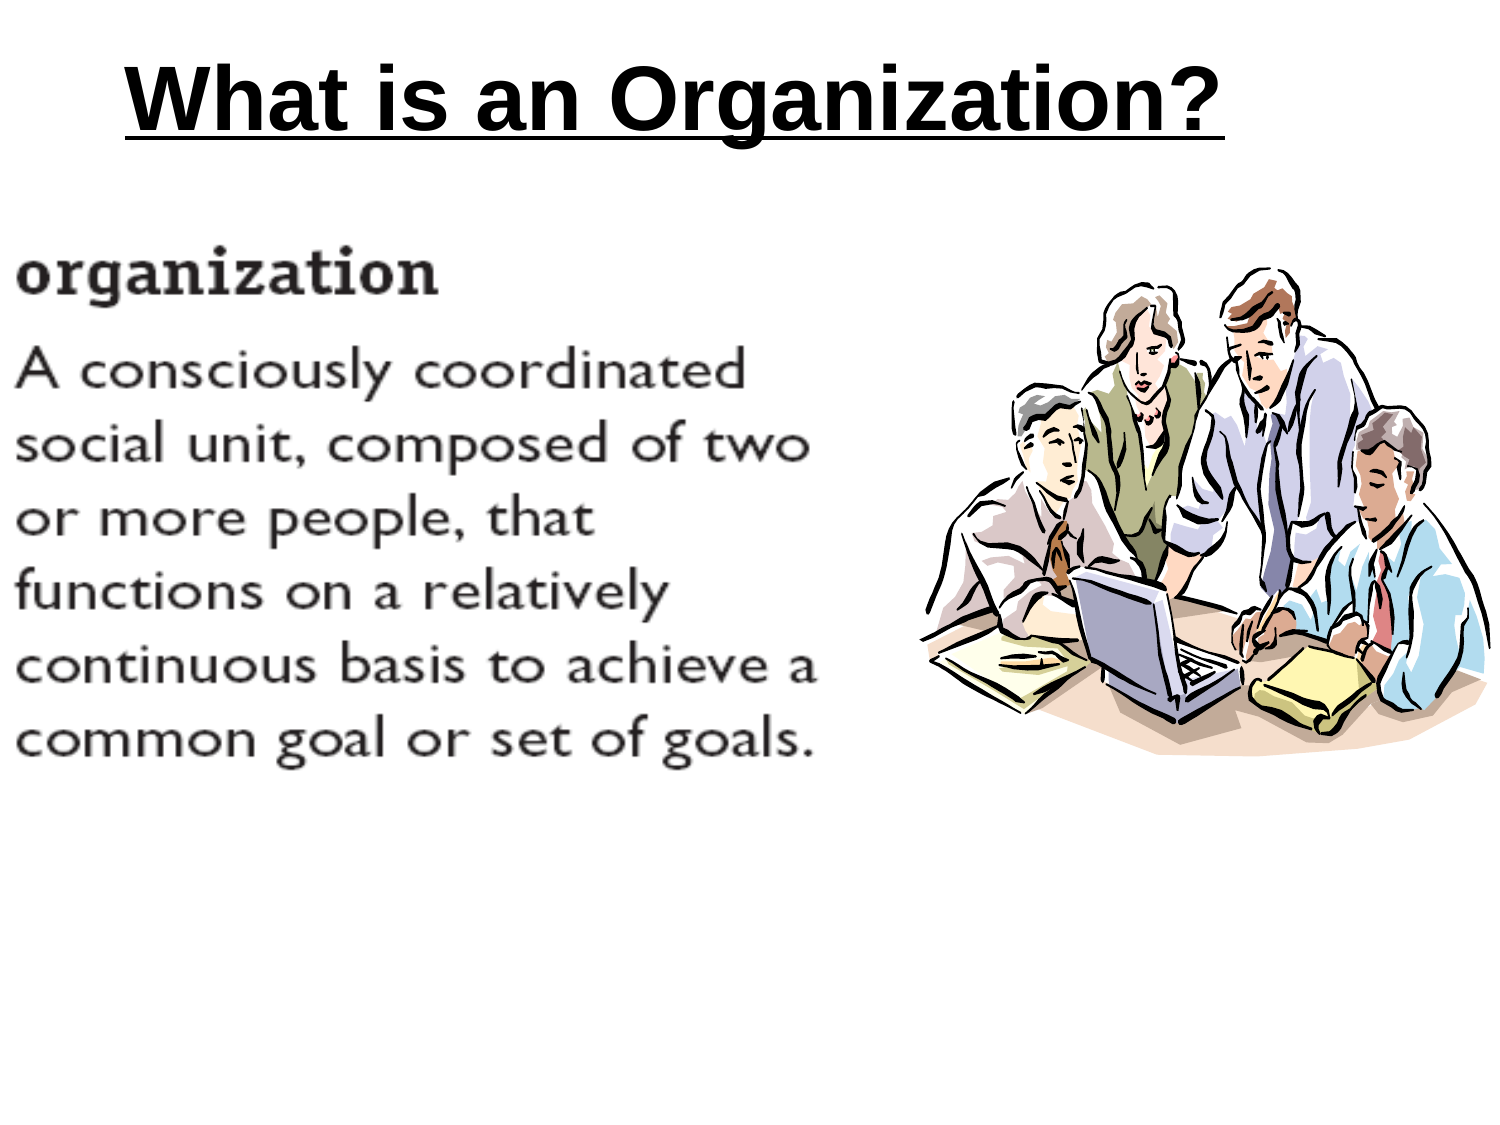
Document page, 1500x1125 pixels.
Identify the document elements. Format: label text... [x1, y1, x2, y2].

picture [912, 262, 1500, 766]
picture [0, 237, 826, 776]
title What is an Organization? [0, 0, 1351, 188]
